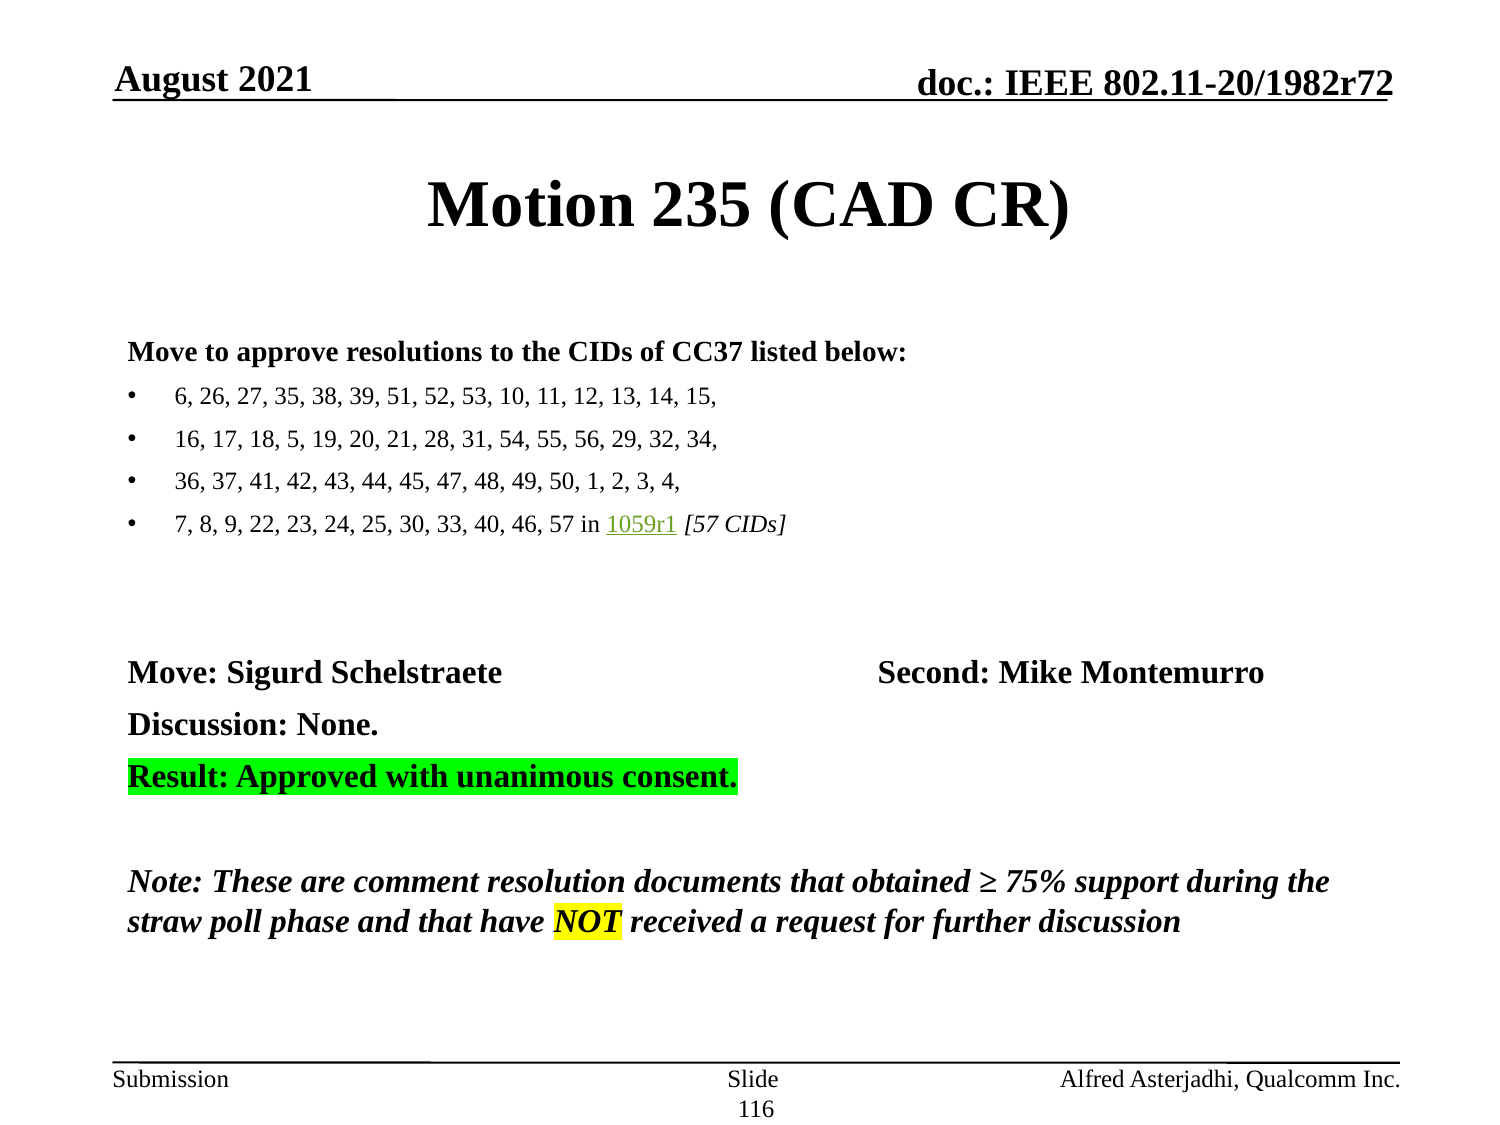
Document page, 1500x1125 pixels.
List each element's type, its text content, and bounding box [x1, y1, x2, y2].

slide_number Slide 116 [712, 1061, 800, 1123]
title Motion 235 (CAD CR) [112, 112, 1388, 288]
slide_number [114, 54, 423, 100]
list Move to approve resolutions to the CIDs of CC37 listed below: 6, 26, 27, 35, 38, 39, 51, 52, 53, 10, 11, 12, 13, 14, 15, 16, 17, 18, 5, 19, 20, 21, 28, 31, 54, 55, 56, 29, 32, 34, 36, 37, 41, 42, 43, 44, 45, 47, 48, 49, 50, 1, 2, 3, 4, 7, 8, 9, 22, 23, 24, 25, 30, 33, 40, 46, 57 in 1059r1 [57 CIDs] Move: Sigurd Schelstraete Second: Mike Montemurro Discussion: None. Result: Approved with unanimous consent. Note: These are comment resolution documents that obtained ≥ 75% support during the straw poll phase and that have NOT received a request for further discussion [112, 324, 1388, 1063]
footer Alfred Asterjadhi, Qualcomm Inc. [878, 1061, 1402, 1093]
